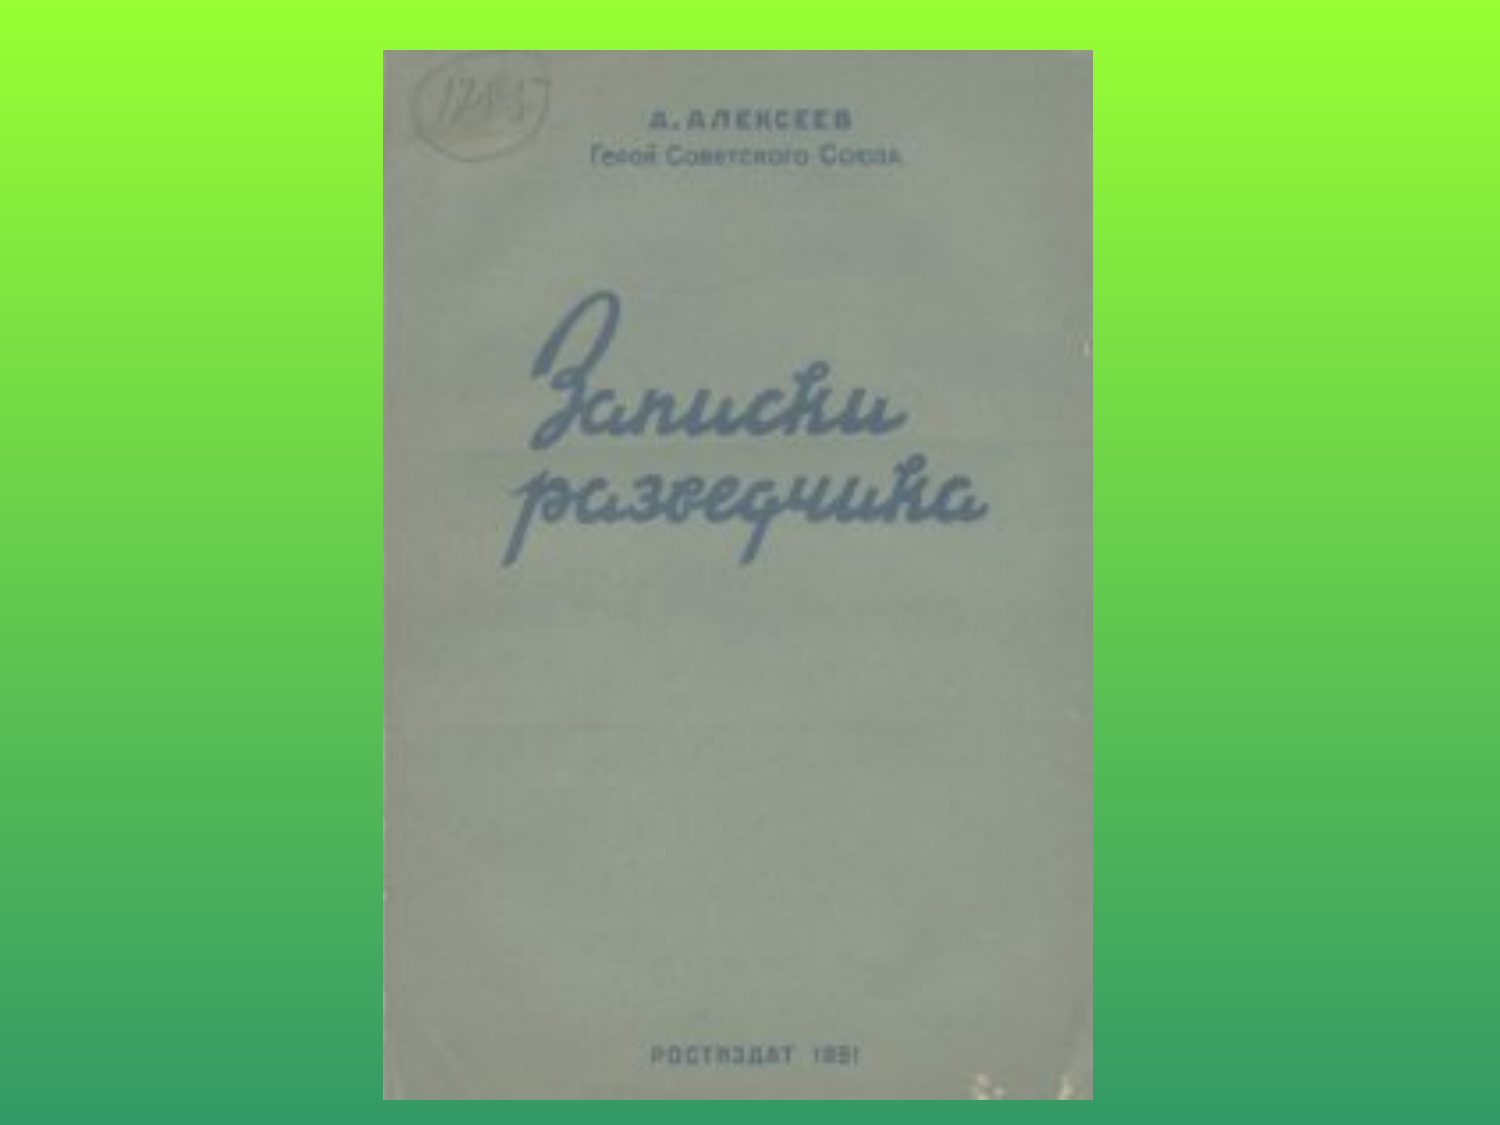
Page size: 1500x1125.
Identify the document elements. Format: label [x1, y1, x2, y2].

picture [383, 50, 1093, 1100]
